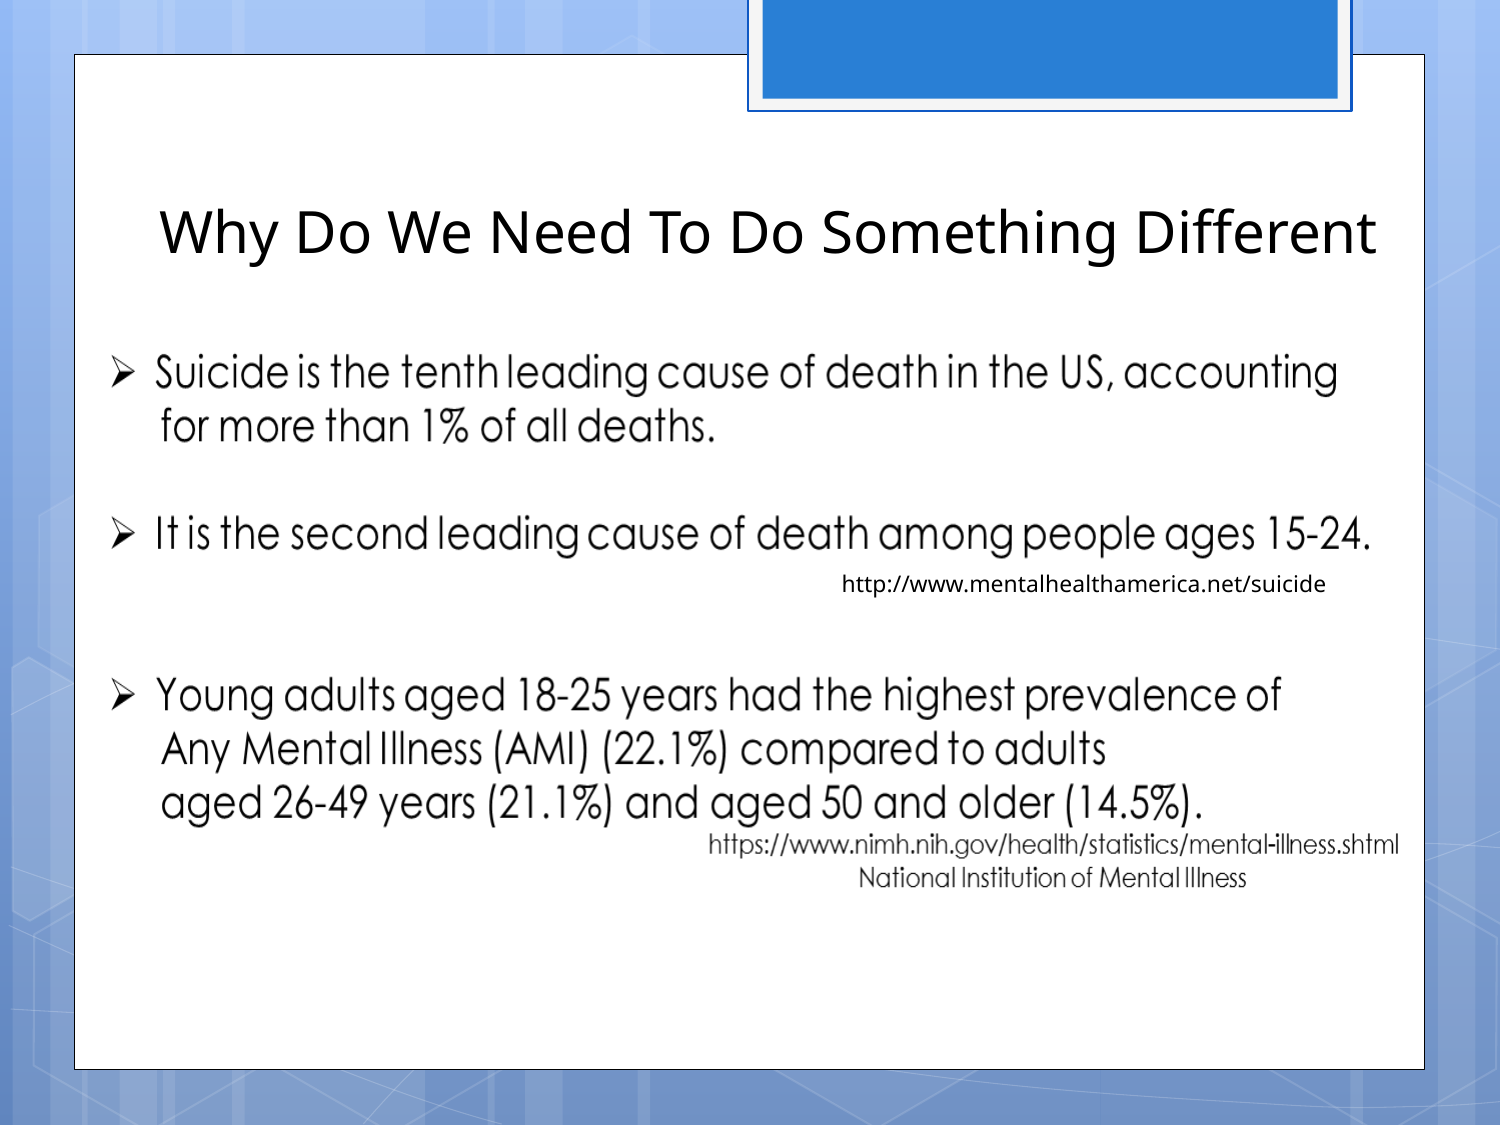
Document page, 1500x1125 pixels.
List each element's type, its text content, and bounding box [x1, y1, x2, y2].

text_box Why Do We Need To Do Something Different [144, 187, 1393, 273]
picture [87, 328, 1413, 910]
